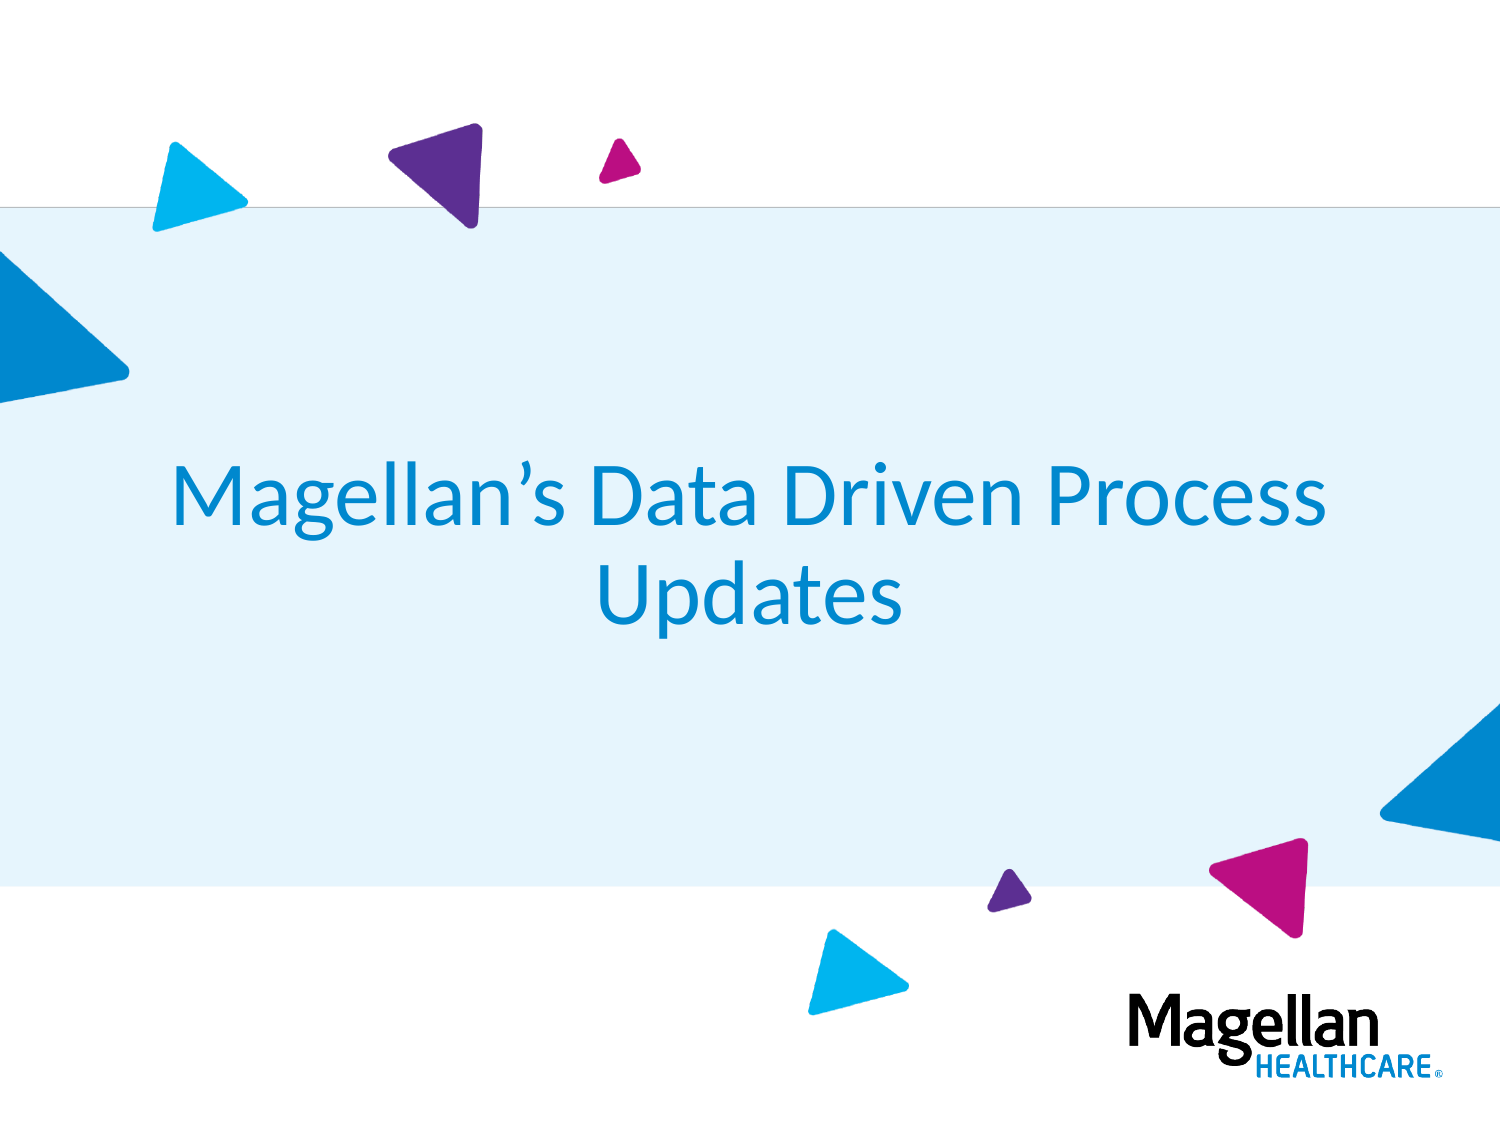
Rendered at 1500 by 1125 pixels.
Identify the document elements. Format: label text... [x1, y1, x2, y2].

picture [0, 652, 1500, 1094]
title Magellan’s Data Driven Process Updates [0, 272, 1500, 652]
picture [0, 0, 1500, 272]
